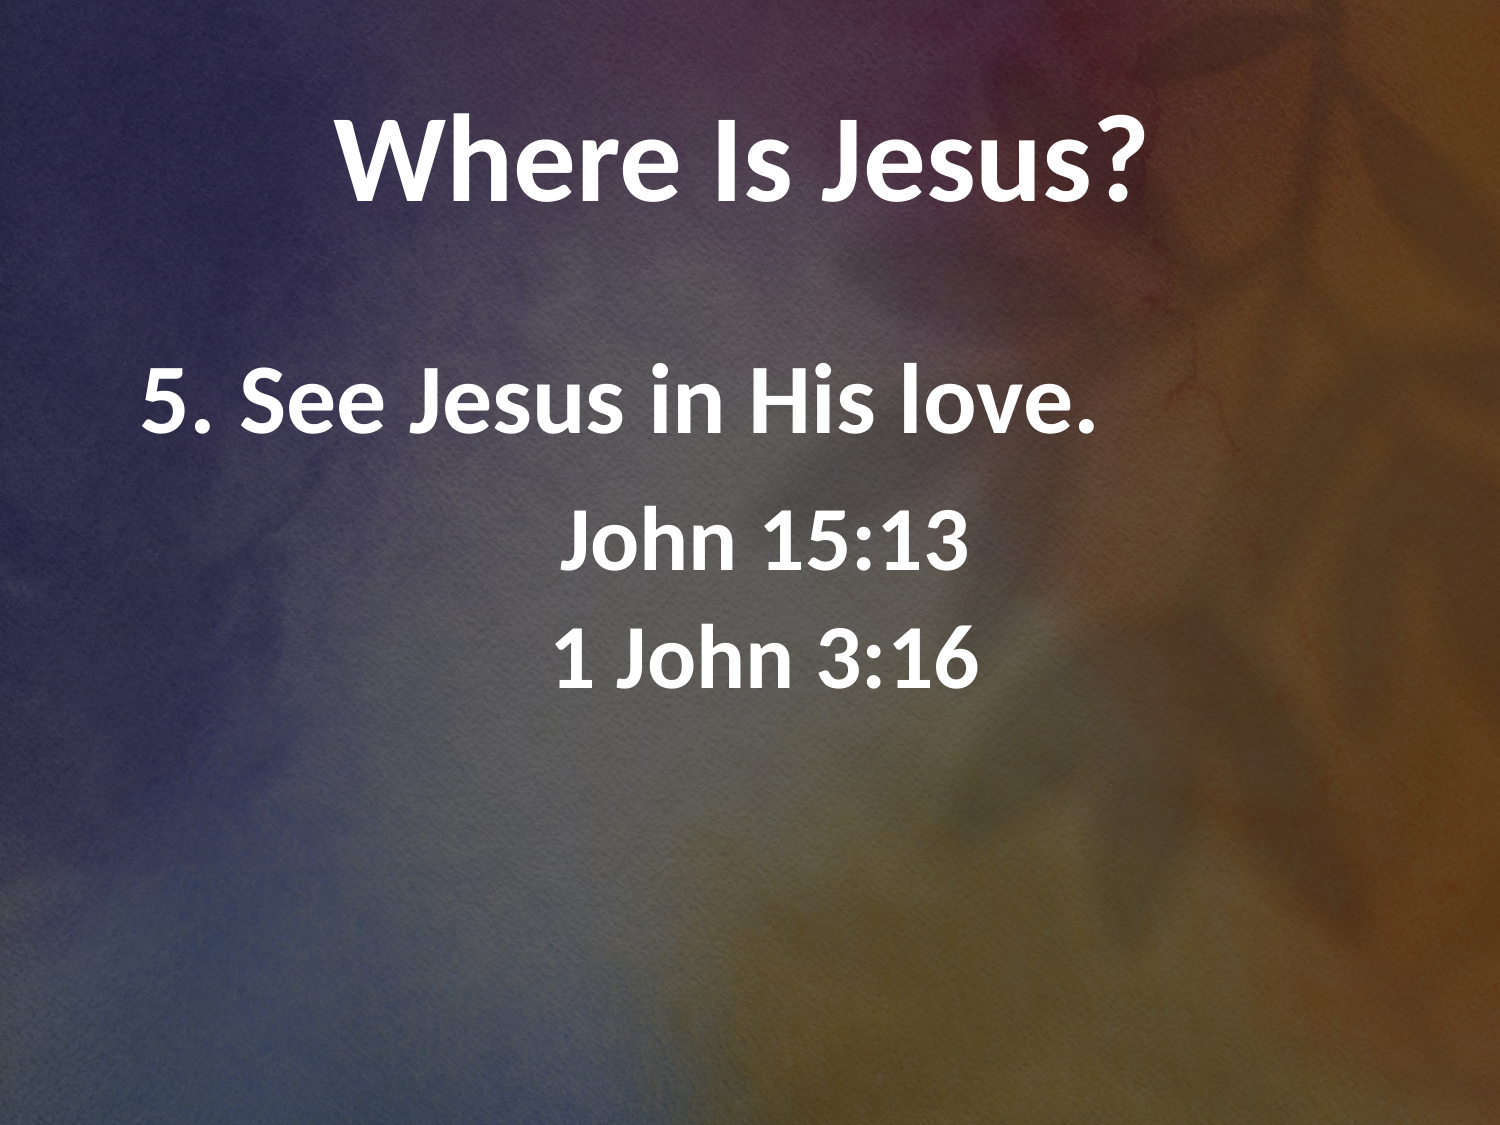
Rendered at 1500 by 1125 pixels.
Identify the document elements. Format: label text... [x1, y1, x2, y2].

text_box Where Is Jesus? [114, 68, 1371, 234]
text_box 5. See Jesus in His love. John 15:13 1 John 3:16 [124, 326, 1406, 715]
picture [0, 0, 1500, 1125]
